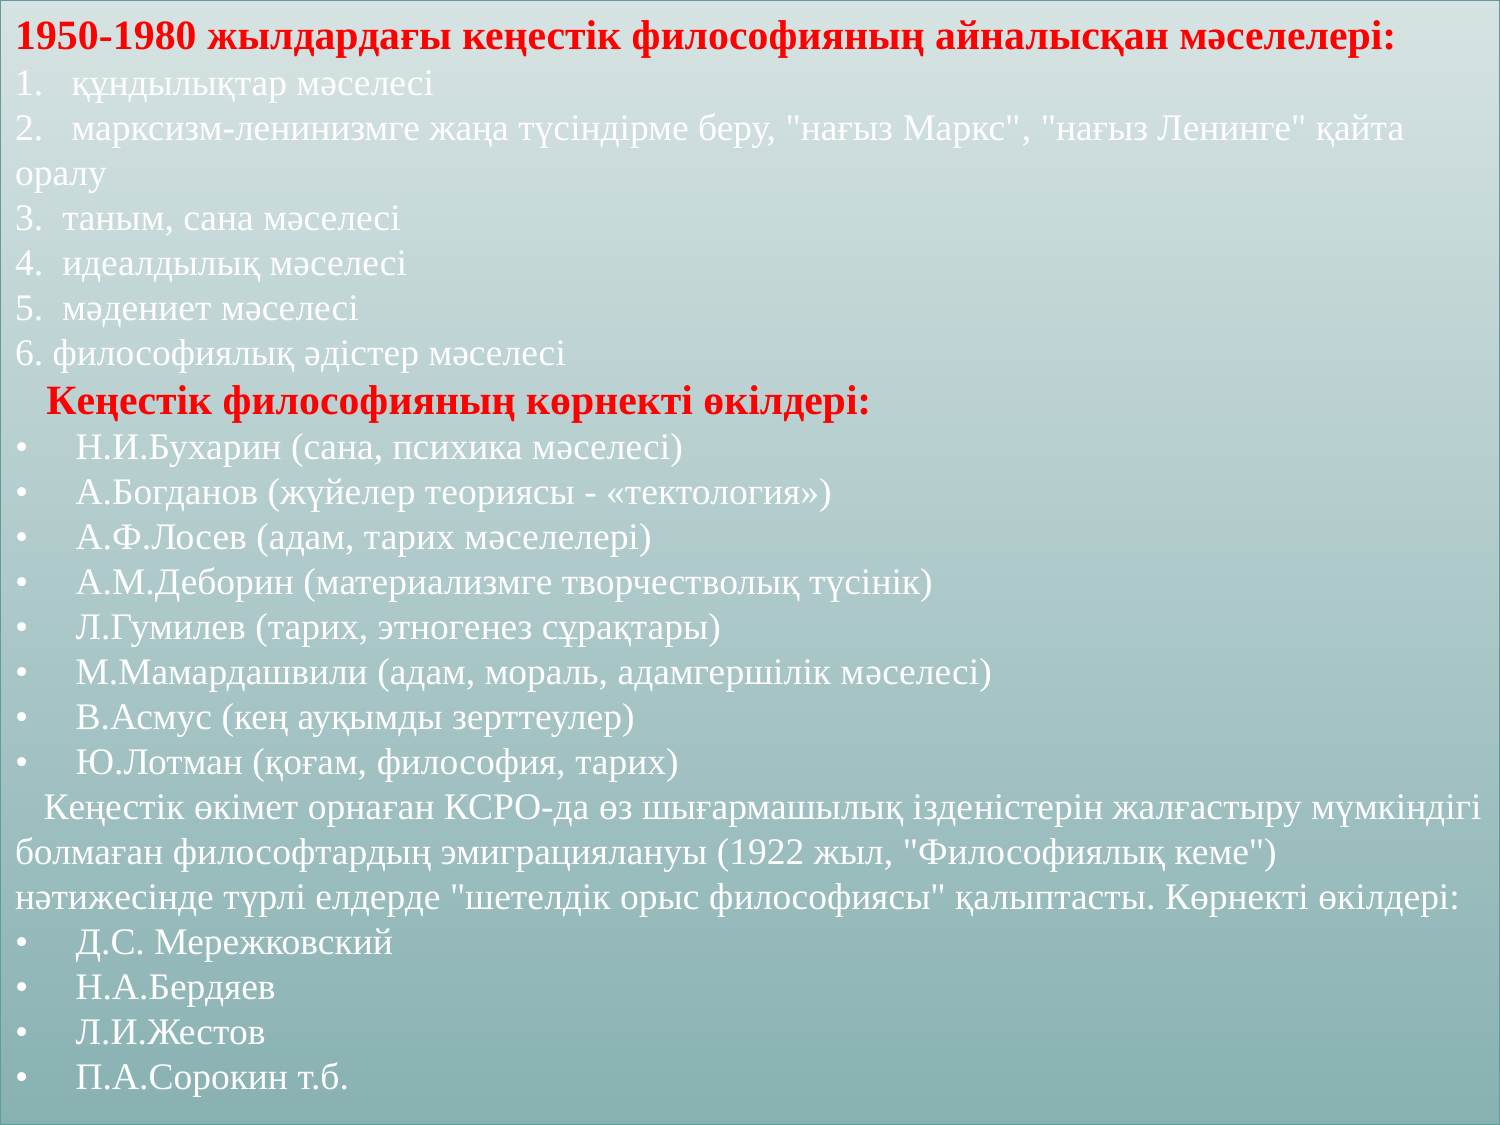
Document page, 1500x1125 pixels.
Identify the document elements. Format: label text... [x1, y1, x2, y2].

title 1950-1980 жылдардағы кеңестік философияның айналысқан мәселелері: 1. құндылықтар мәселесі 2. марксизм-ленинизмге жаңа түсіндірме беру, "нағыз Маркс", "нағыз Ленинге" қайта оралу 3. таным, сана мәселесі 4. идеалдылық мәселесі 5. мәдениет мәселесі 6. философиялық әдістер мәселесі Кеңестік философияның көрнекті өкілдері: • Н.И.Бухарин (сана, психика мәселесі) • А.Богданов (жүйелер теориясы - «тектология») • А.Ф.Лосев (адам, тарих мәселелері) • А.М.Деборин (материализмге творчестволық түсінік) • Л.Гумилев (тарих, этногенез сұрақтары) • М.Мамардашвили (адам, мораль, адамгершілік мәселесі) • В.Асмус (кең ауқымды зерттеулер) • Ю.Лотман (қоғам, философия, тарих) Кеңестік өкімет орнаған КСРО-да өз шығармашылық ізденістерін жалғастыру мүмкіндігі болмаған философтардың эмиграциялануы (1922 жыл, "Философиялық кеме") нәтижесінде түрлі елдерде "шетелдік орыс философиясы" қалыптасты. Көрнекті өкілдері: • Д.С. Мережковский • Н.А.Бердяев • Л.И.Жестов • П.А.Сорокин т.б. [0, 0, 1500, 1125]
